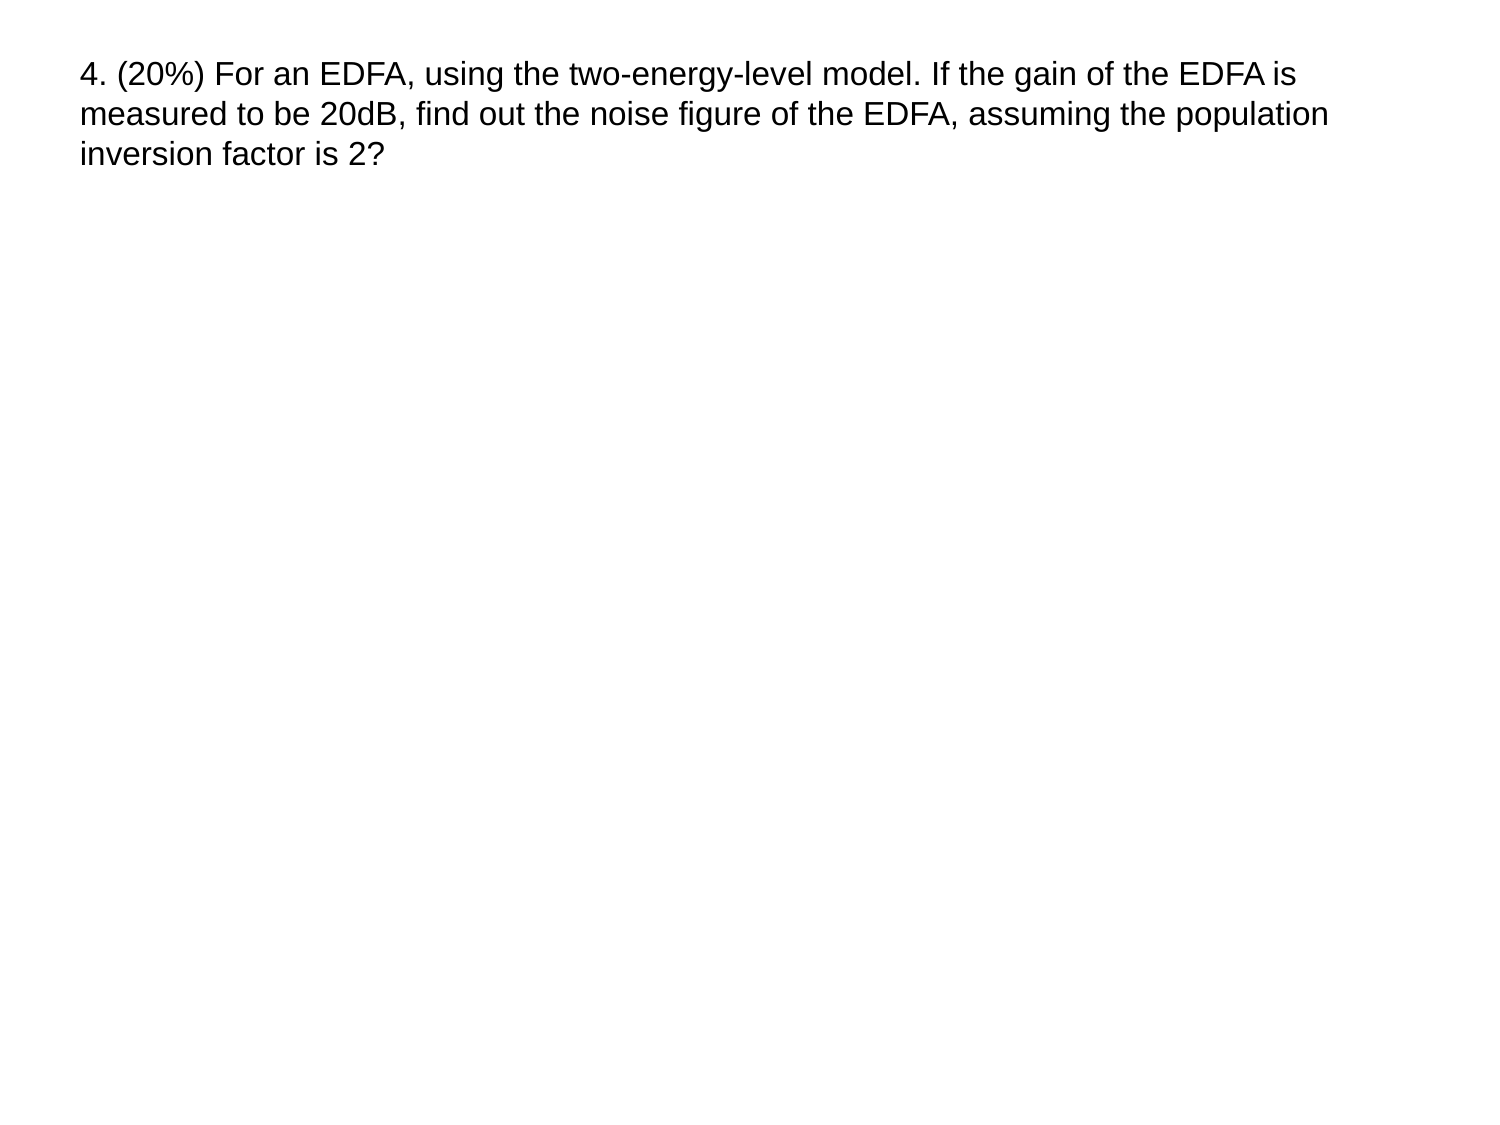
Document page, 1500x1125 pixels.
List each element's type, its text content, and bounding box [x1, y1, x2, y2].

text_box 4. (20%) For an EDFA, using the two-energy-level model. If the gain of the EDFA is measured to be 20dB, find out the noise figure of the EDFA, assuming the population inversion factor is 2? [65, 44, 1378, 180]
